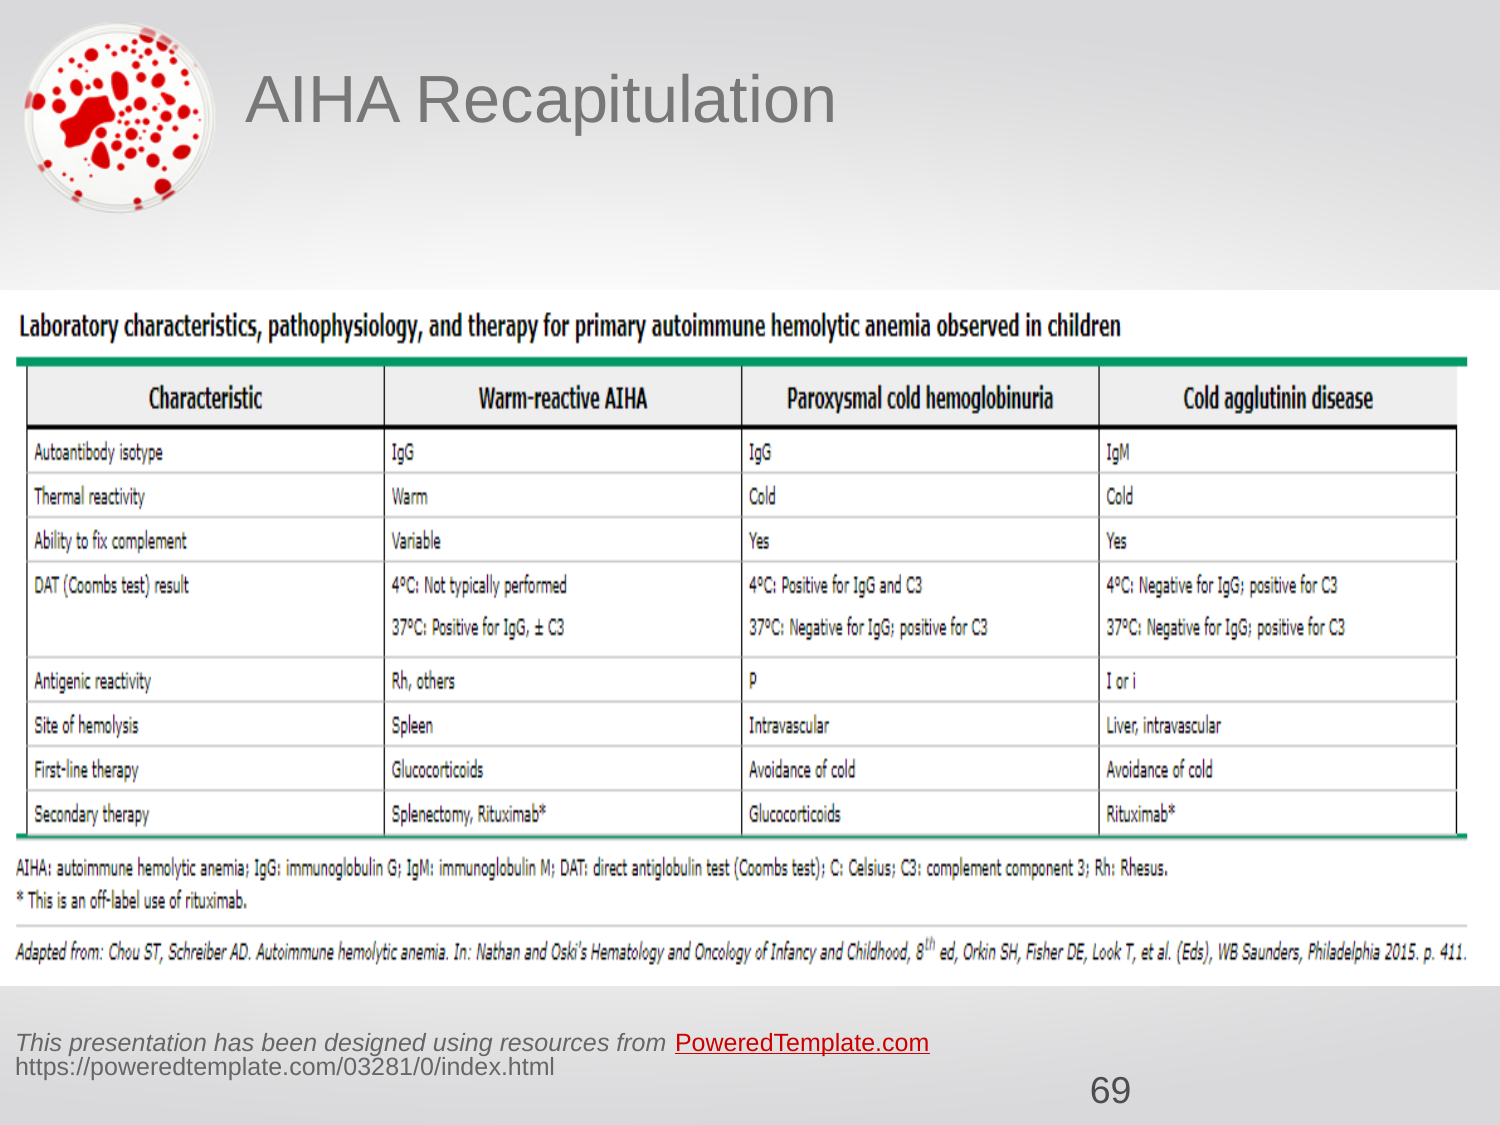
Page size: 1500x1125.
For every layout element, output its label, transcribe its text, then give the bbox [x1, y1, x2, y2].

slide_number ‹#› [1074, 1058, 1425, 1103]
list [0, 290, 1500, 986]
picture [0, 986, 1500, 1125]
title AIHA Recapitulation [230, 53, 1400, 138]
picture [0, 0, 1500, 290]
text_box This presentation has been designed using resources from PoweredTemplate.com https://poweredtemplate.com/03281/0/index.html [0, 1025, 1125, 1089]
